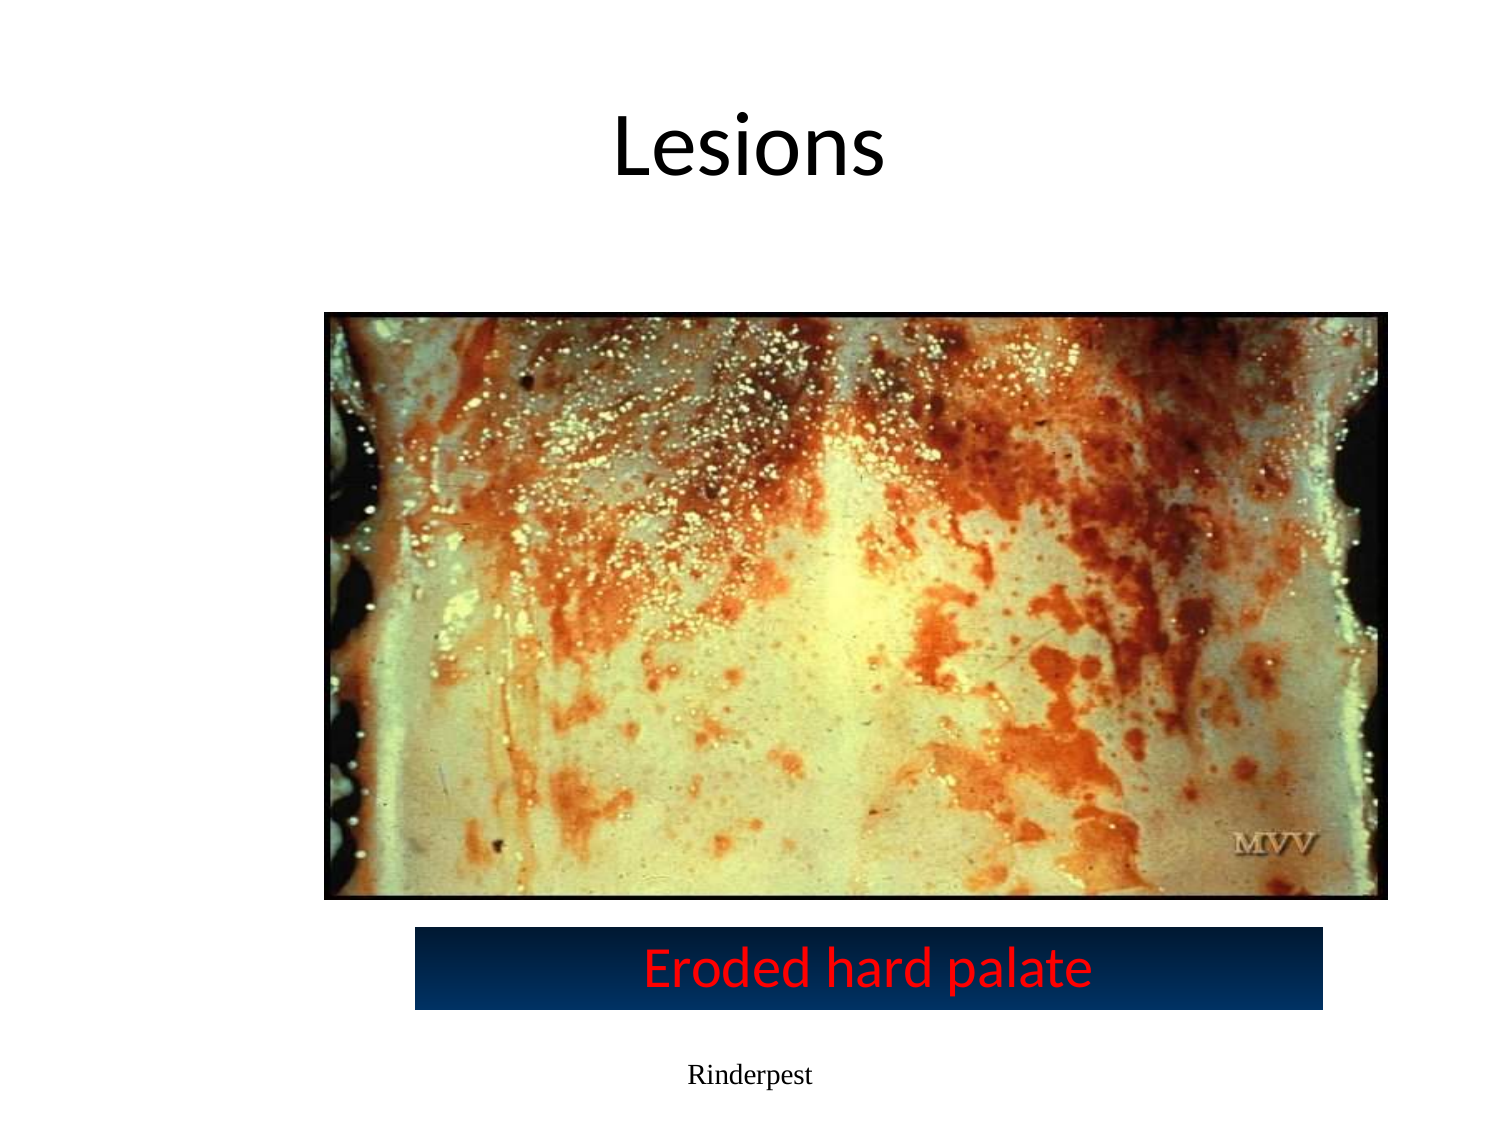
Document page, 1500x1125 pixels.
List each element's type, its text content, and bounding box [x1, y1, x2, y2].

picture [324, 312, 1388, 901]
text_box Eroded hard palate [412, 924, 1325, 1013]
footer Rinderpest [512, 1042, 988, 1103]
title Lesions [75, 45, 1425, 233]
